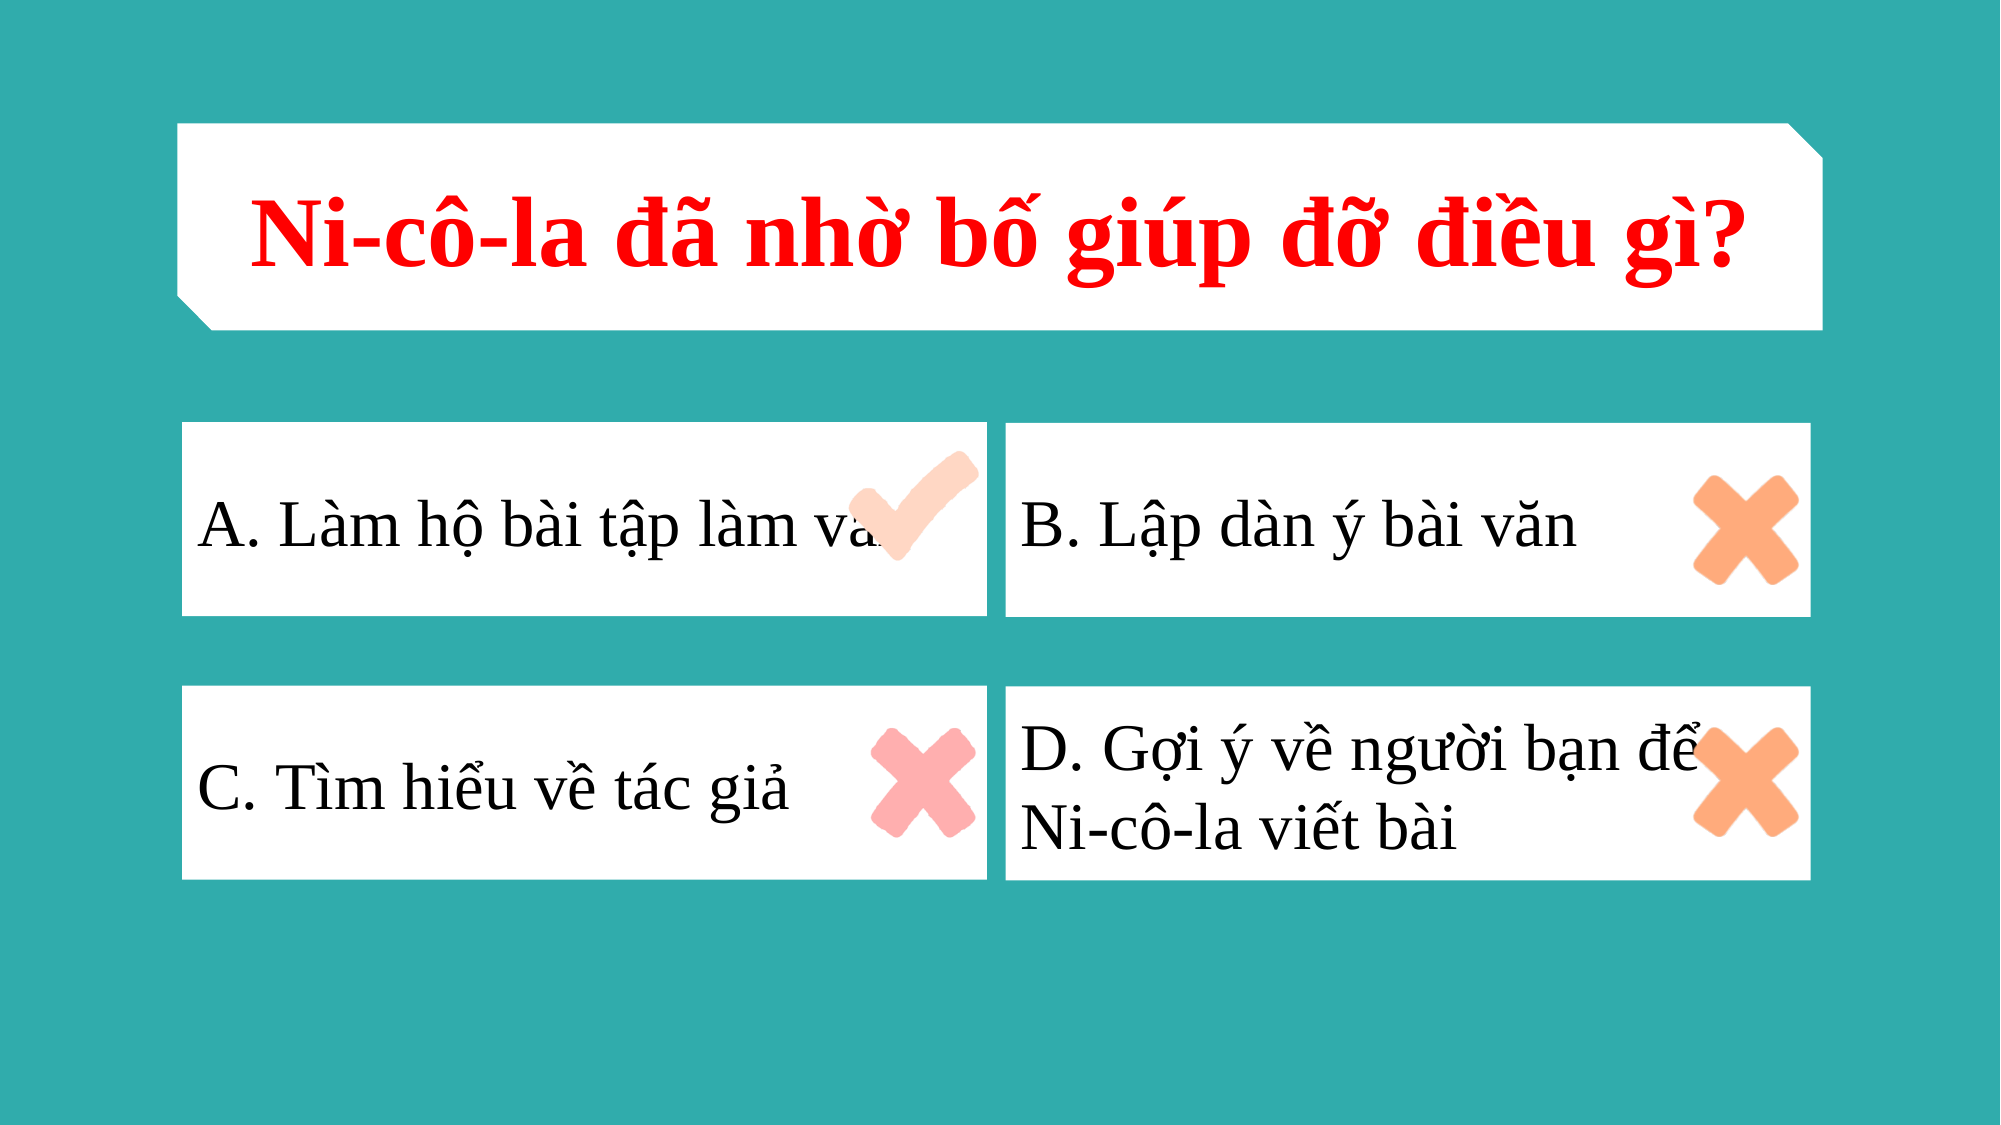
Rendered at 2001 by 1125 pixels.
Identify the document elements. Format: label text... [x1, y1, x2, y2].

picture [854, 724, 988, 841]
text_box B. Lập dàn ý bài văn [1004, 421, 1813, 619]
text_box A. Làm hộ bài tập làm văn [180, 420, 989, 618]
text_box Ni-cô-la đã nhờ bố giúp đỡ điều gì? [175, 121, 1825, 333]
text_box C. Tìm hiểu về tác giả [180, 683, 989, 882]
picture [841, 446, 988, 563]
text_box D. Gợi ý về người bạn để Ni-cô-la viết bài [1004, 684, 1813, 882]
picture [1678, 724, 1811, 841]
picture [1678, 471, 1811, 589]
